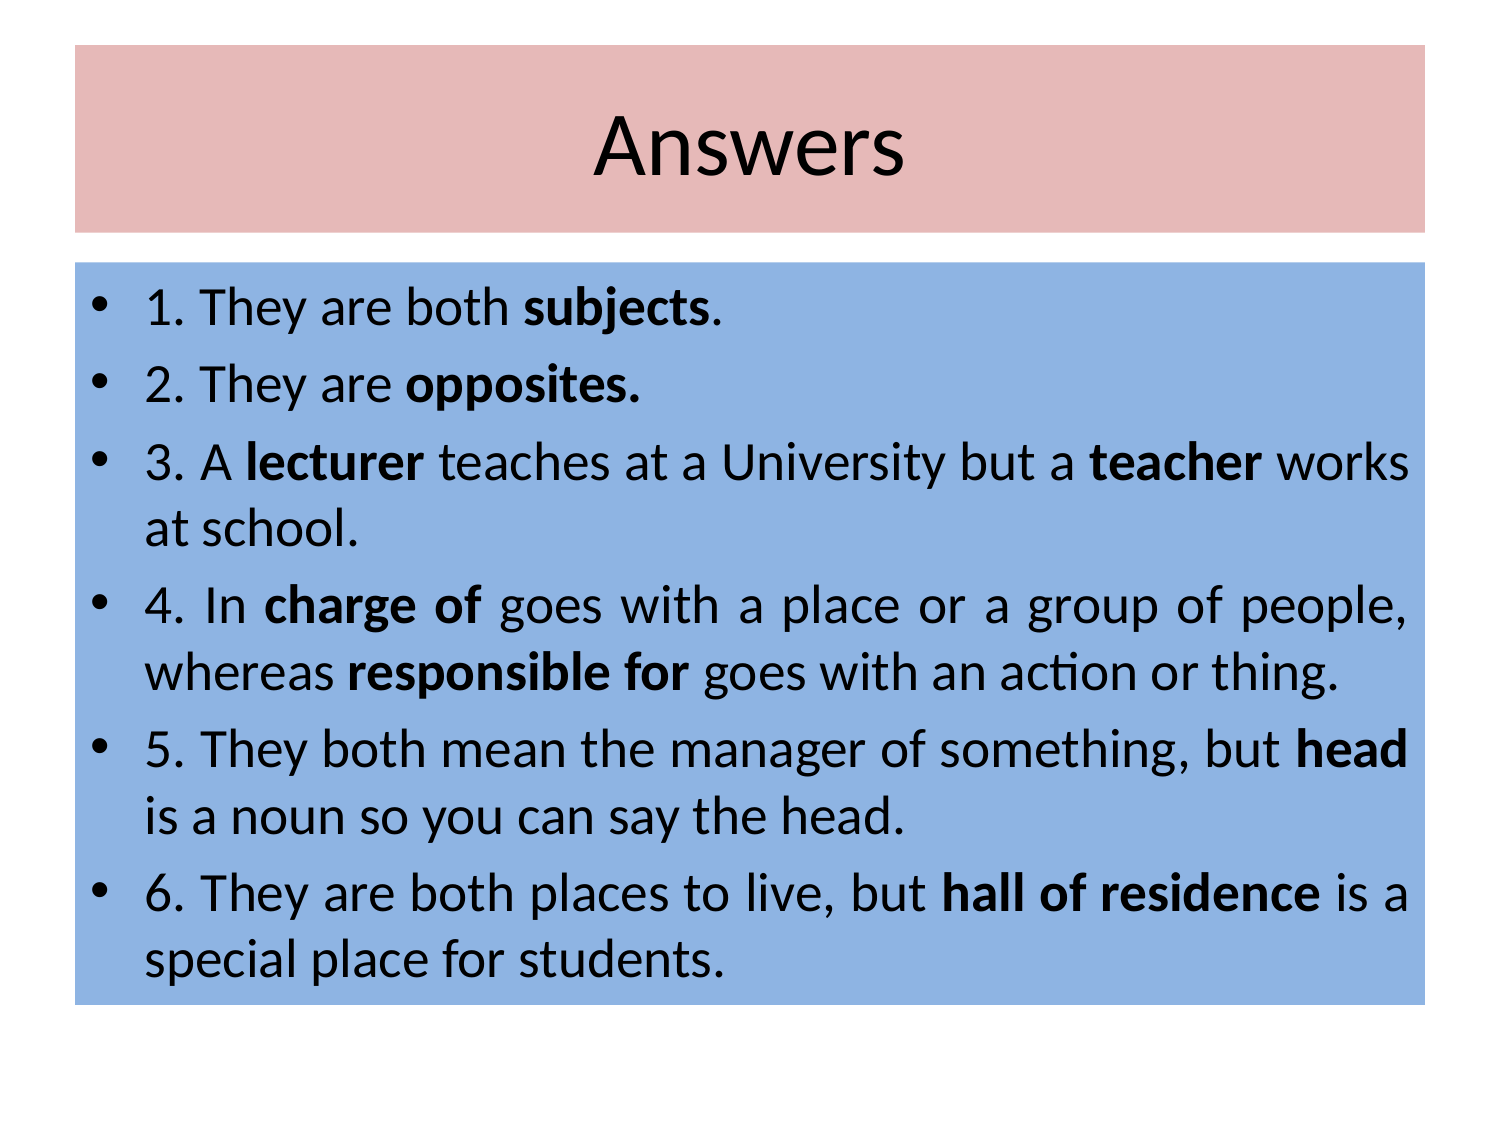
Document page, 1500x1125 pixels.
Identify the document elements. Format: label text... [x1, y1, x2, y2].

list 1. They are both subjects. 2. They are opposites. 3. A lecturer teaches at a University but a teacher works at school. 4. In charge of goes with a place or a group of people, whereas responsible for goes with an action or thing. 5. They both mean the manager of something, but head is a noun so you can say the head. 6. They are both places to live, but hall of residence is a special place for students. [75, 262, 1425, 1005]
title Answers [75, 45, 1425, 233]
